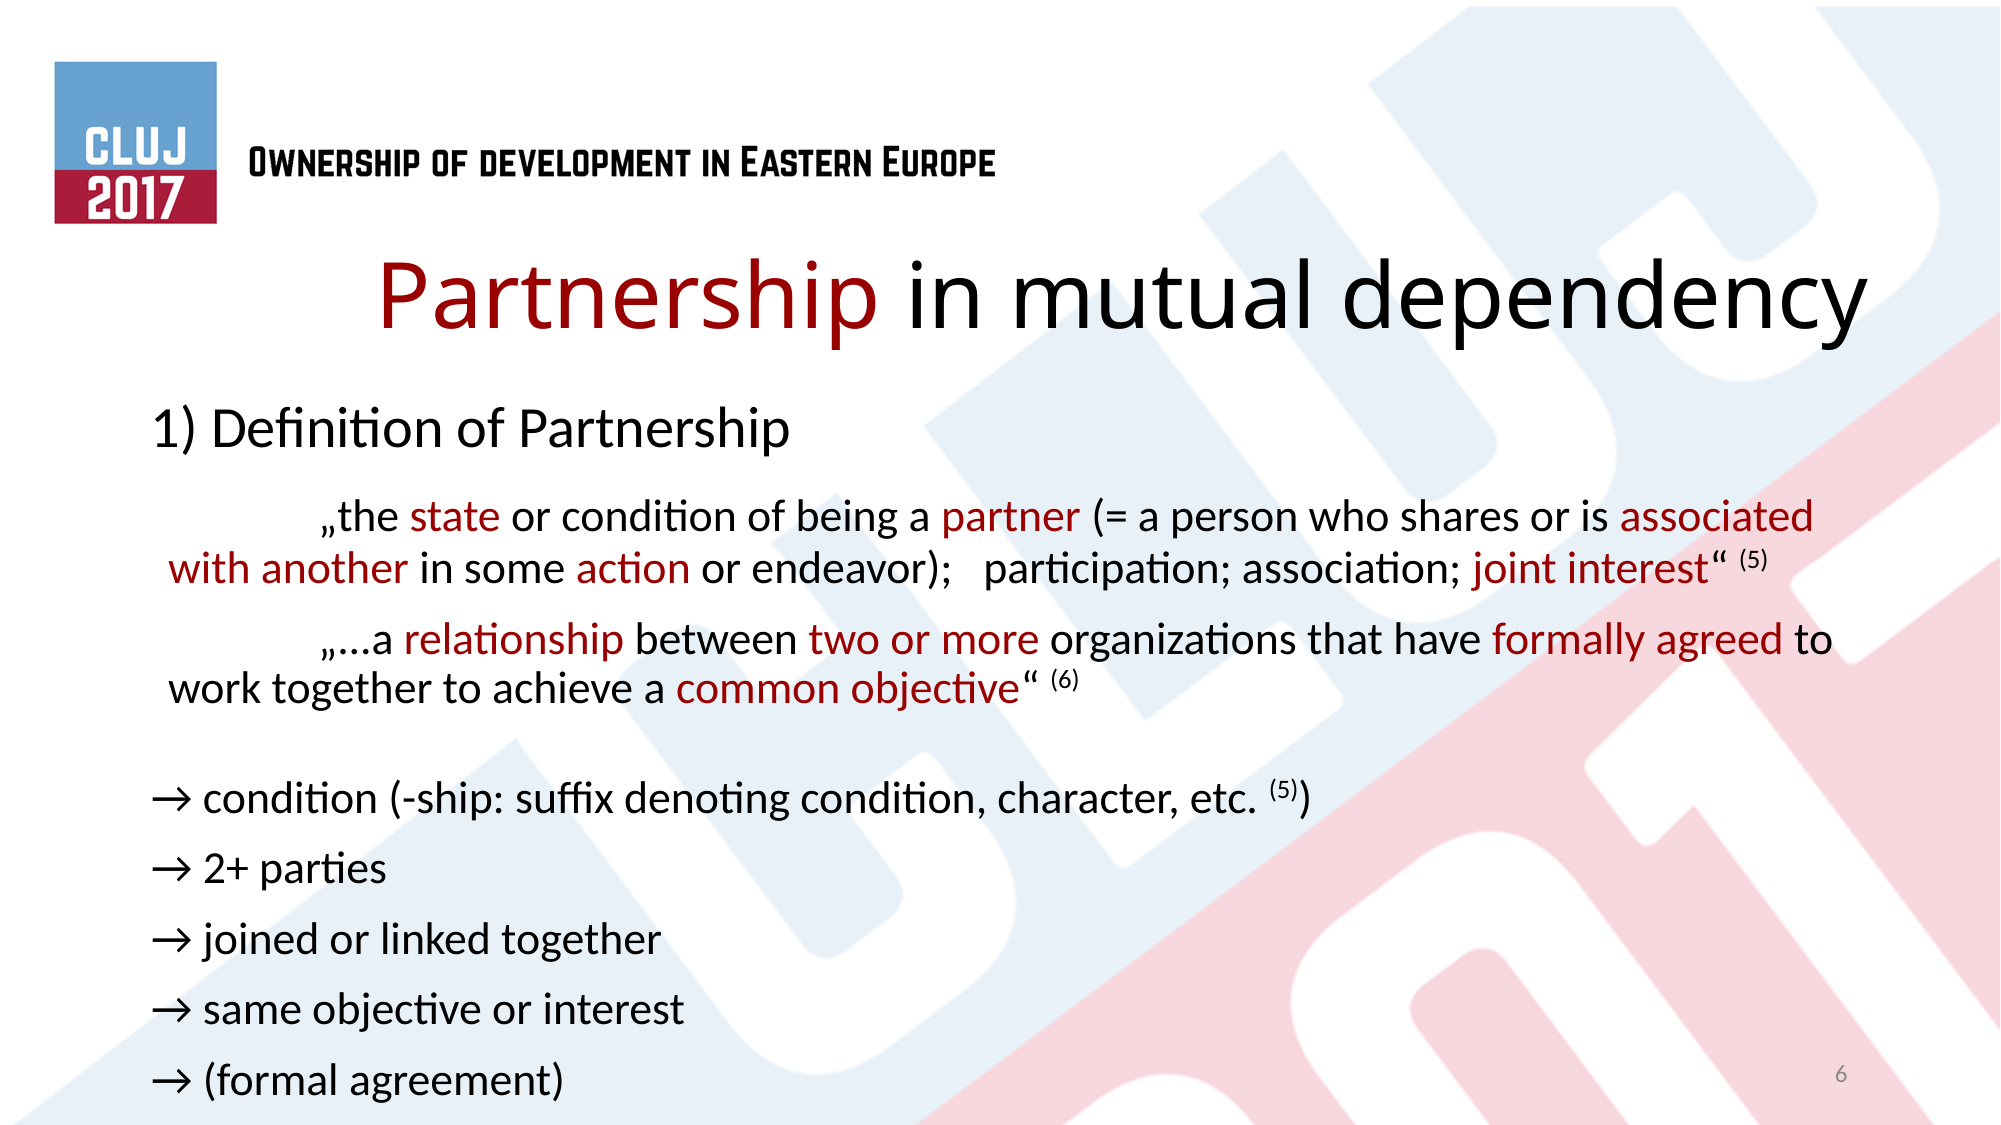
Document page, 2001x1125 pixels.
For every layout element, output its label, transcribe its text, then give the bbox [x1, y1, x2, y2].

picture [0, 0, 2001, 1125]
text_box 1) Definition of Partnership „the state or condition of being a partner (= a person who shares or is associated with another in some action or endeavor); participation; association; joint interest“ (5) „...a relationship between two or more organizations that have formally agreed to work together to achieve a common objective“ (6) → condition (-ship: suffix denoting condition, character, etc. (5)) → 2+ parties → joined or linked together → same objective or interest → (formal agreement) [135, 389, 1887, 1104]
title Partnership in mutual dependency [159, 190, 1885, 389]
